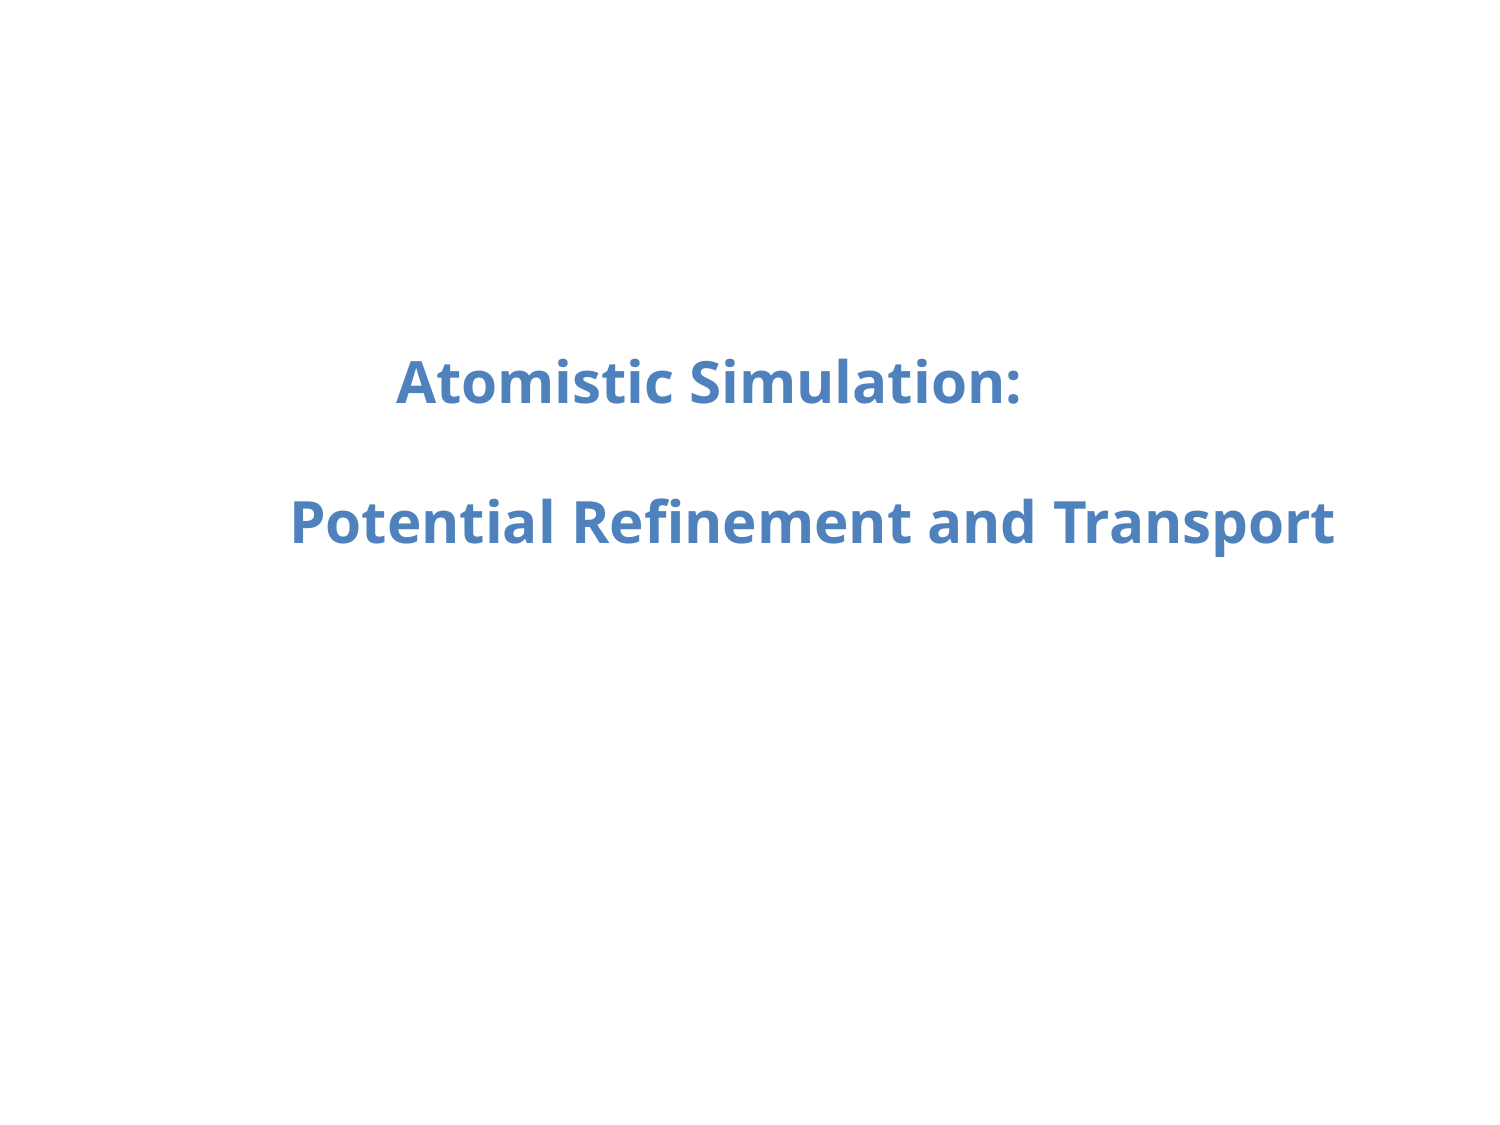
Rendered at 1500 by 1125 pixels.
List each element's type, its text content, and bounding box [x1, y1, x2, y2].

text_box Atomistic Simulation: Potential Refinement and Transport [274, 338, 1351, 563]
